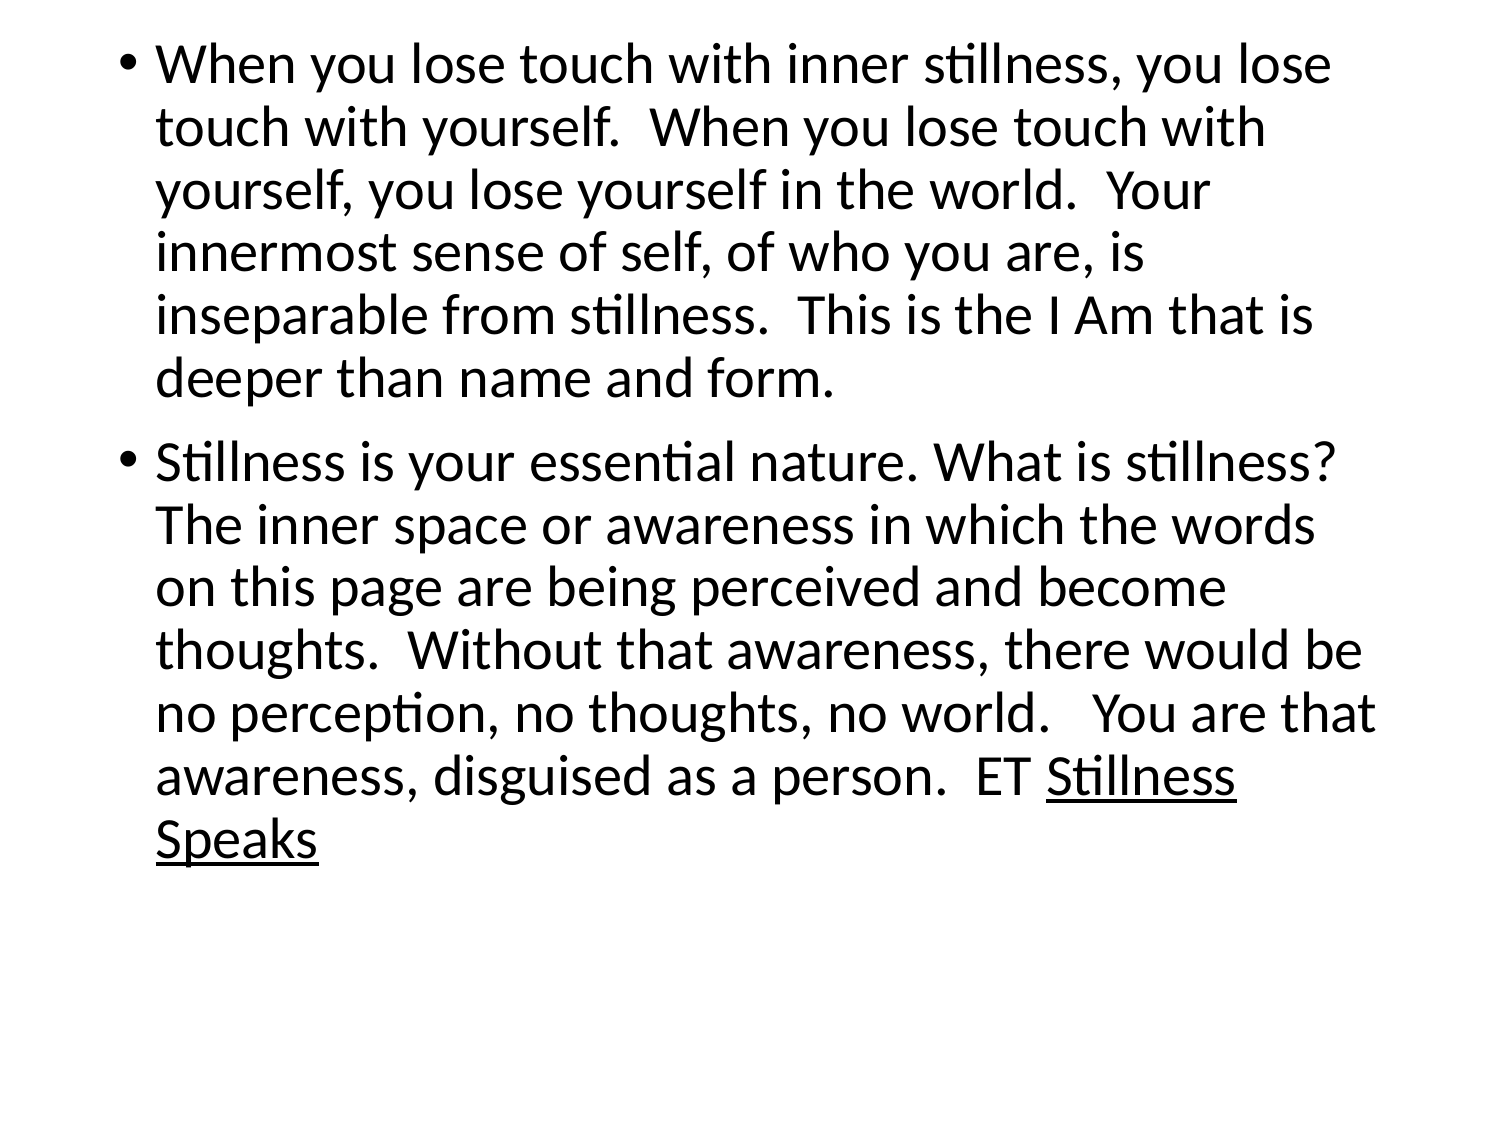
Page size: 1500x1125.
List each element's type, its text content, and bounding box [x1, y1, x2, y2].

list When you lose touch with inner stillness, you lose touch with yourself. When you lose touch with yourself, you lose yourself in the world. Your innermost sense of self, of who you are, is inseparable from stillness. This is the I Am that is deeper than name and form. Stillness is your essential nature. What is stillness? The inner space or awareness in which the words on this page are being perceived and become thoughts. Without that awareness, there would be no perception, no thoughts, no world. You are that awareness, disguised as a person. ET Stillness Speaks [103, 25, 1397, 1014]
